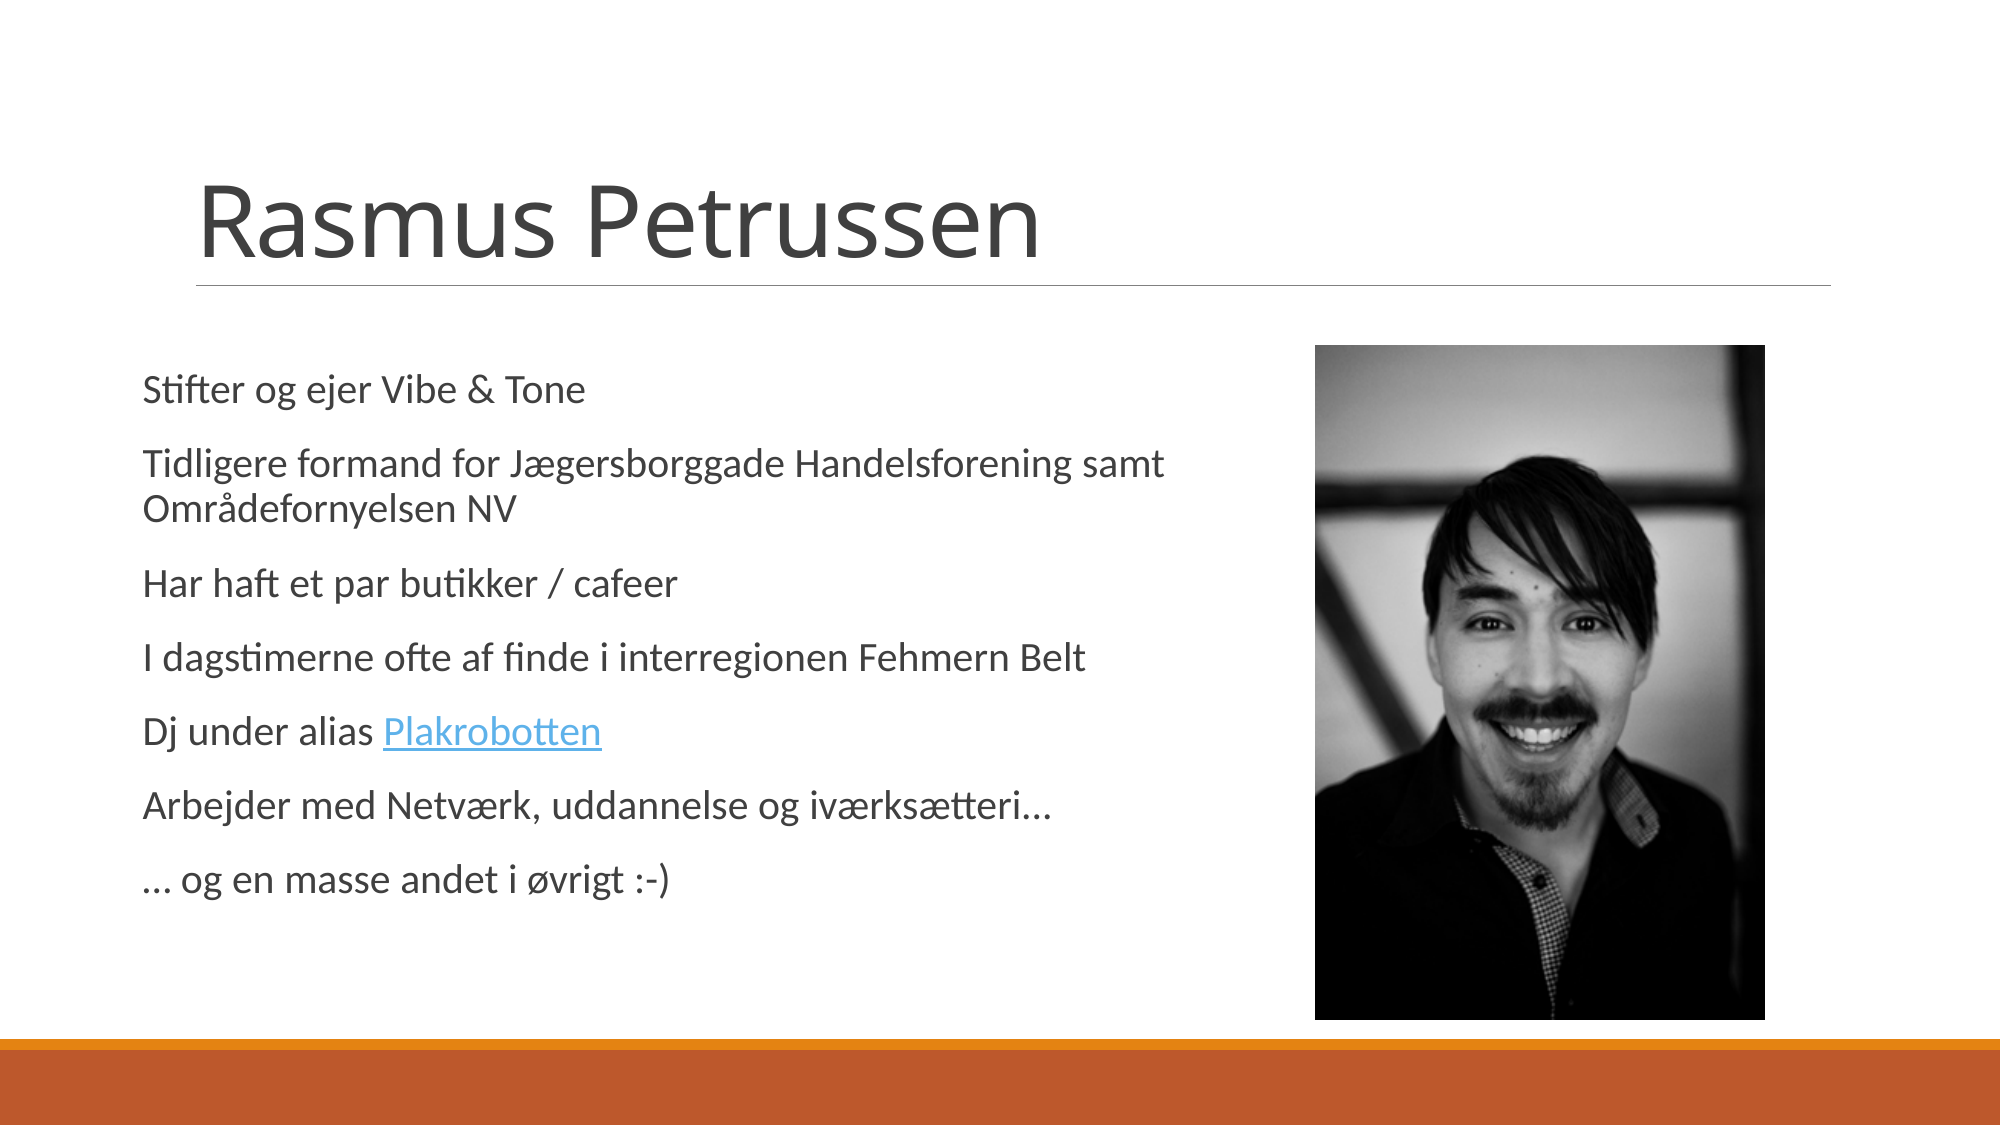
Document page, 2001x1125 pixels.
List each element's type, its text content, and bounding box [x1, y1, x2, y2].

picture [1314, 345, 1766, 1020]
title Rasmus Petrussen [180, 47, 1830, 285]
list Stifter og ejer Vibe & Tone Tidligere formand for Jægersborggade Handelsforening samt Områdefornyelsen NV Har haft et par butikker / cafeer I dagstimerne ofte af finde i interregionen Fehmern Belt Dj under alias Plakrobotten Arbejder med Netværk, uddannelse og iværksætteri... … og en masse andet i øvrigt :-) [112, 360, 1277, 1021]
